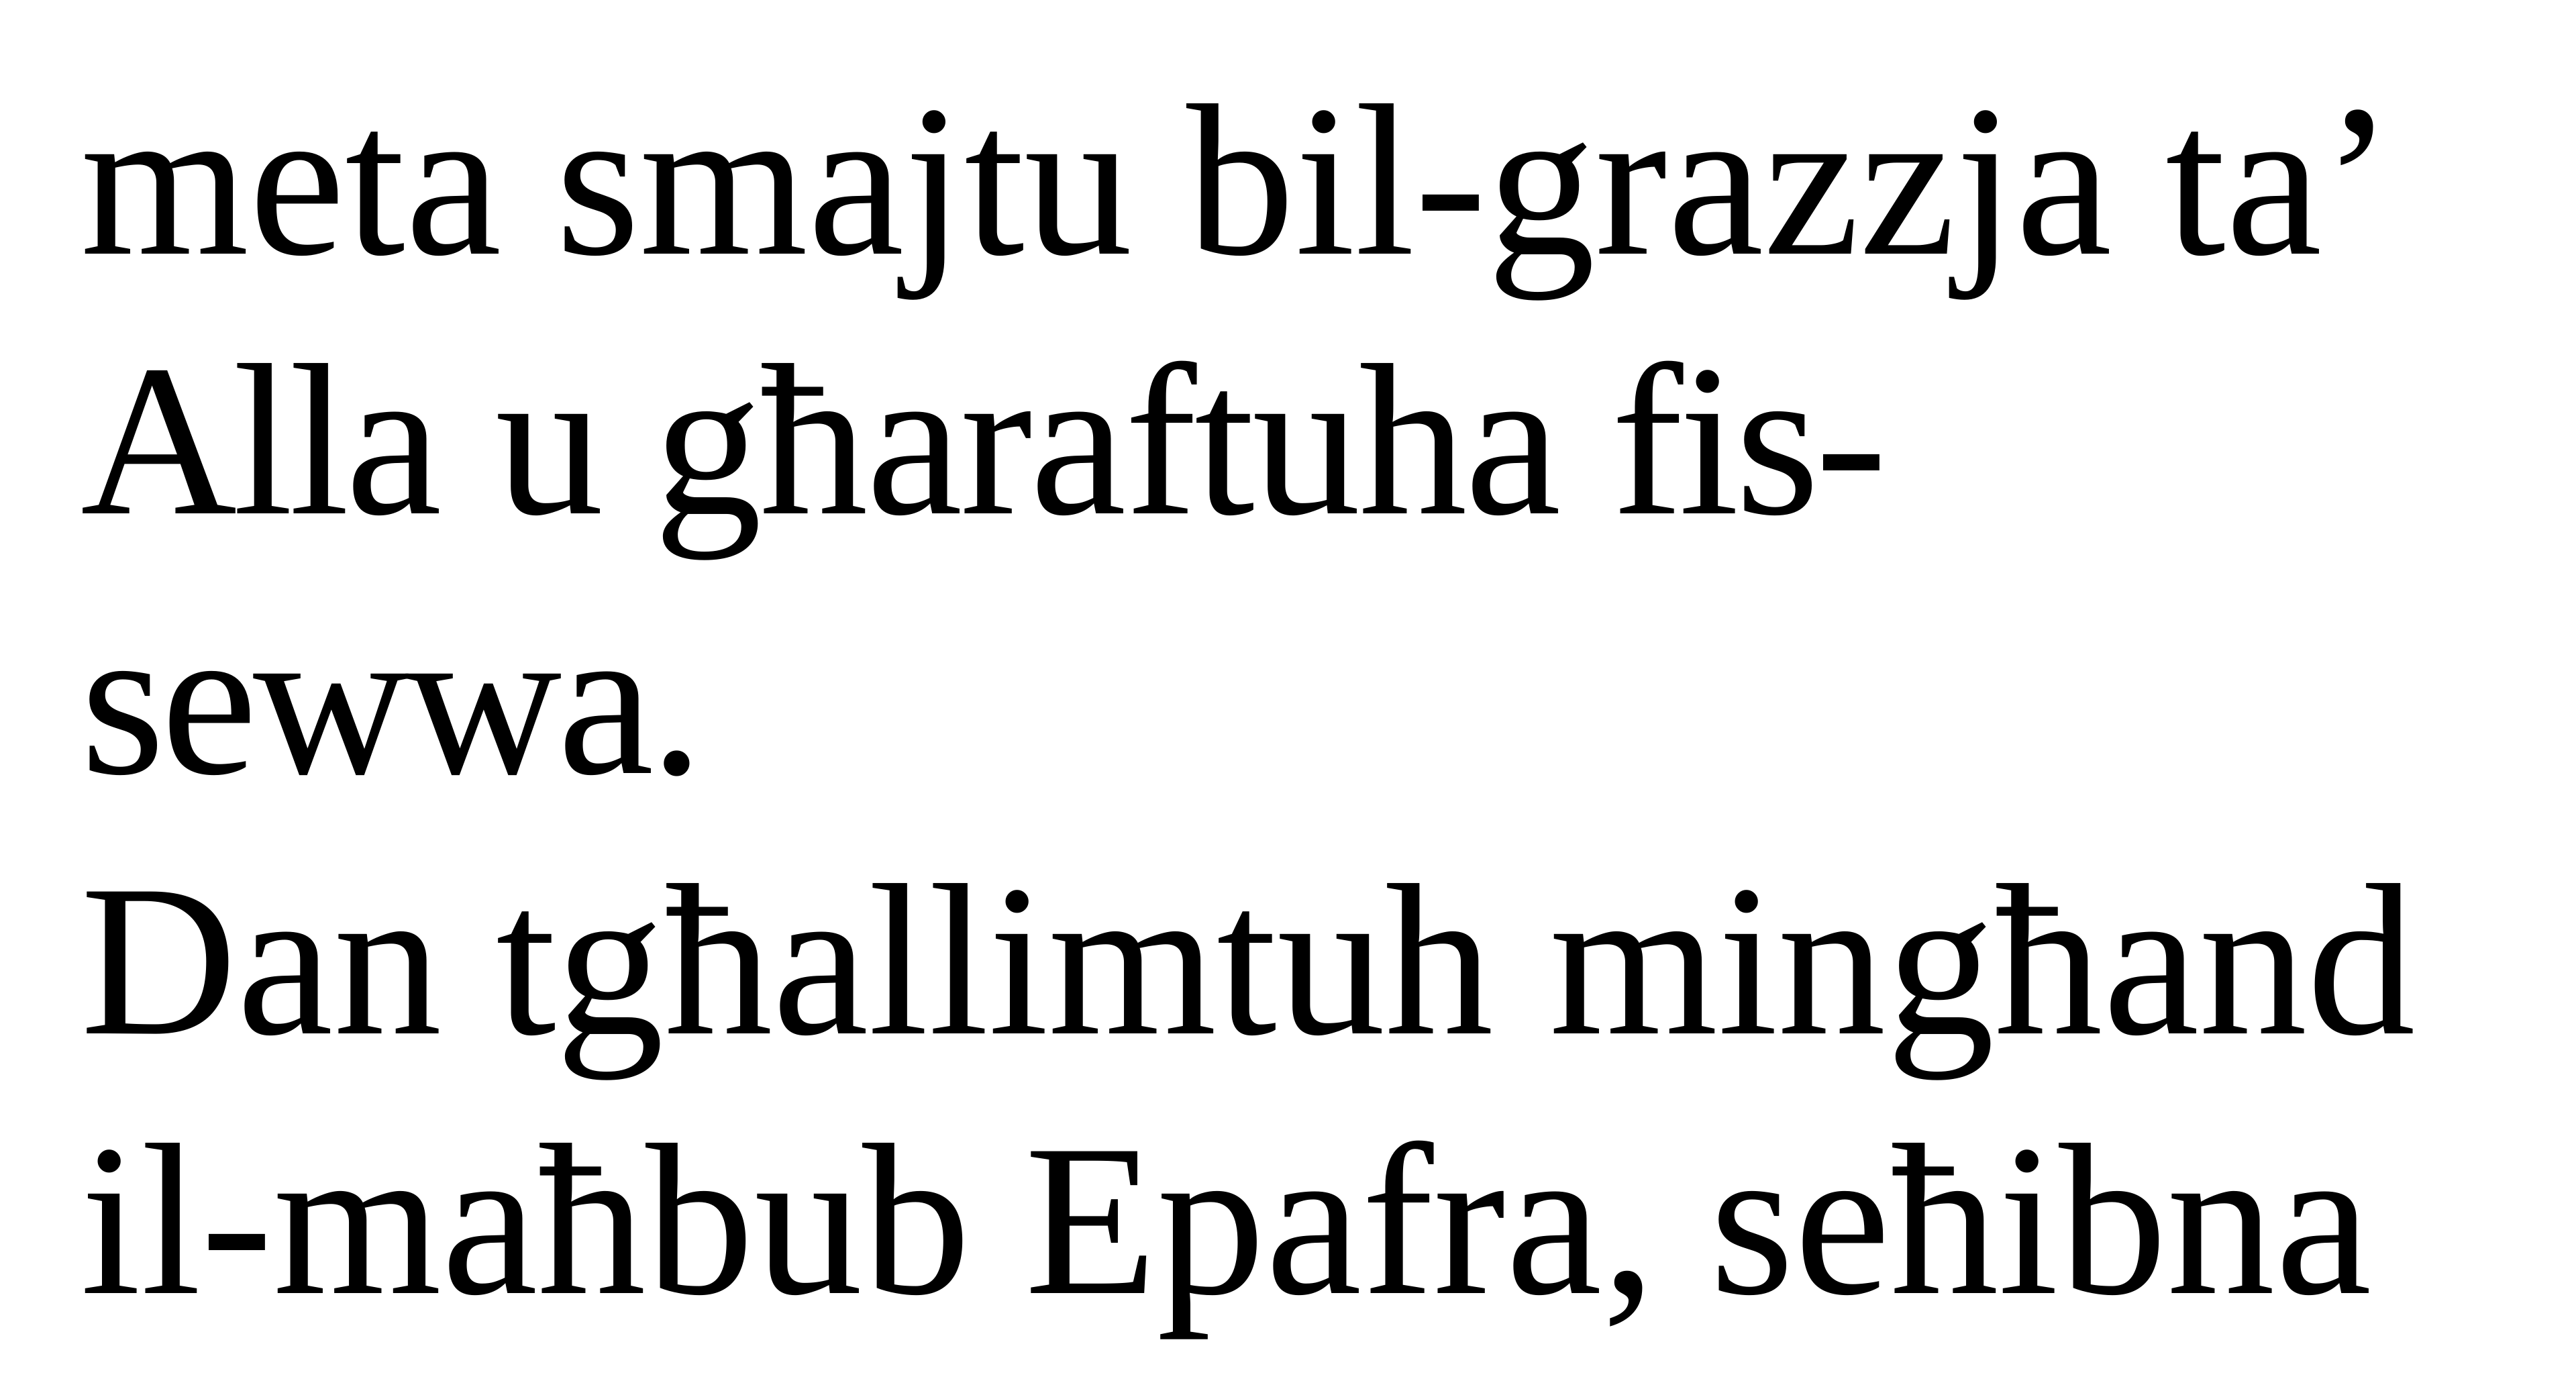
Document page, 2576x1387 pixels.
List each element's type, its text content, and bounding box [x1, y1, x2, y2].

text_box meta smajtu bil-grazzja ta’ Alla u għaraftuha fis-sewwa. Dan tgħallimtuh mingħand il-maħbub Epafra, seħibna fix-xogħol tagħna u [71, 32, 2505, 1387]
